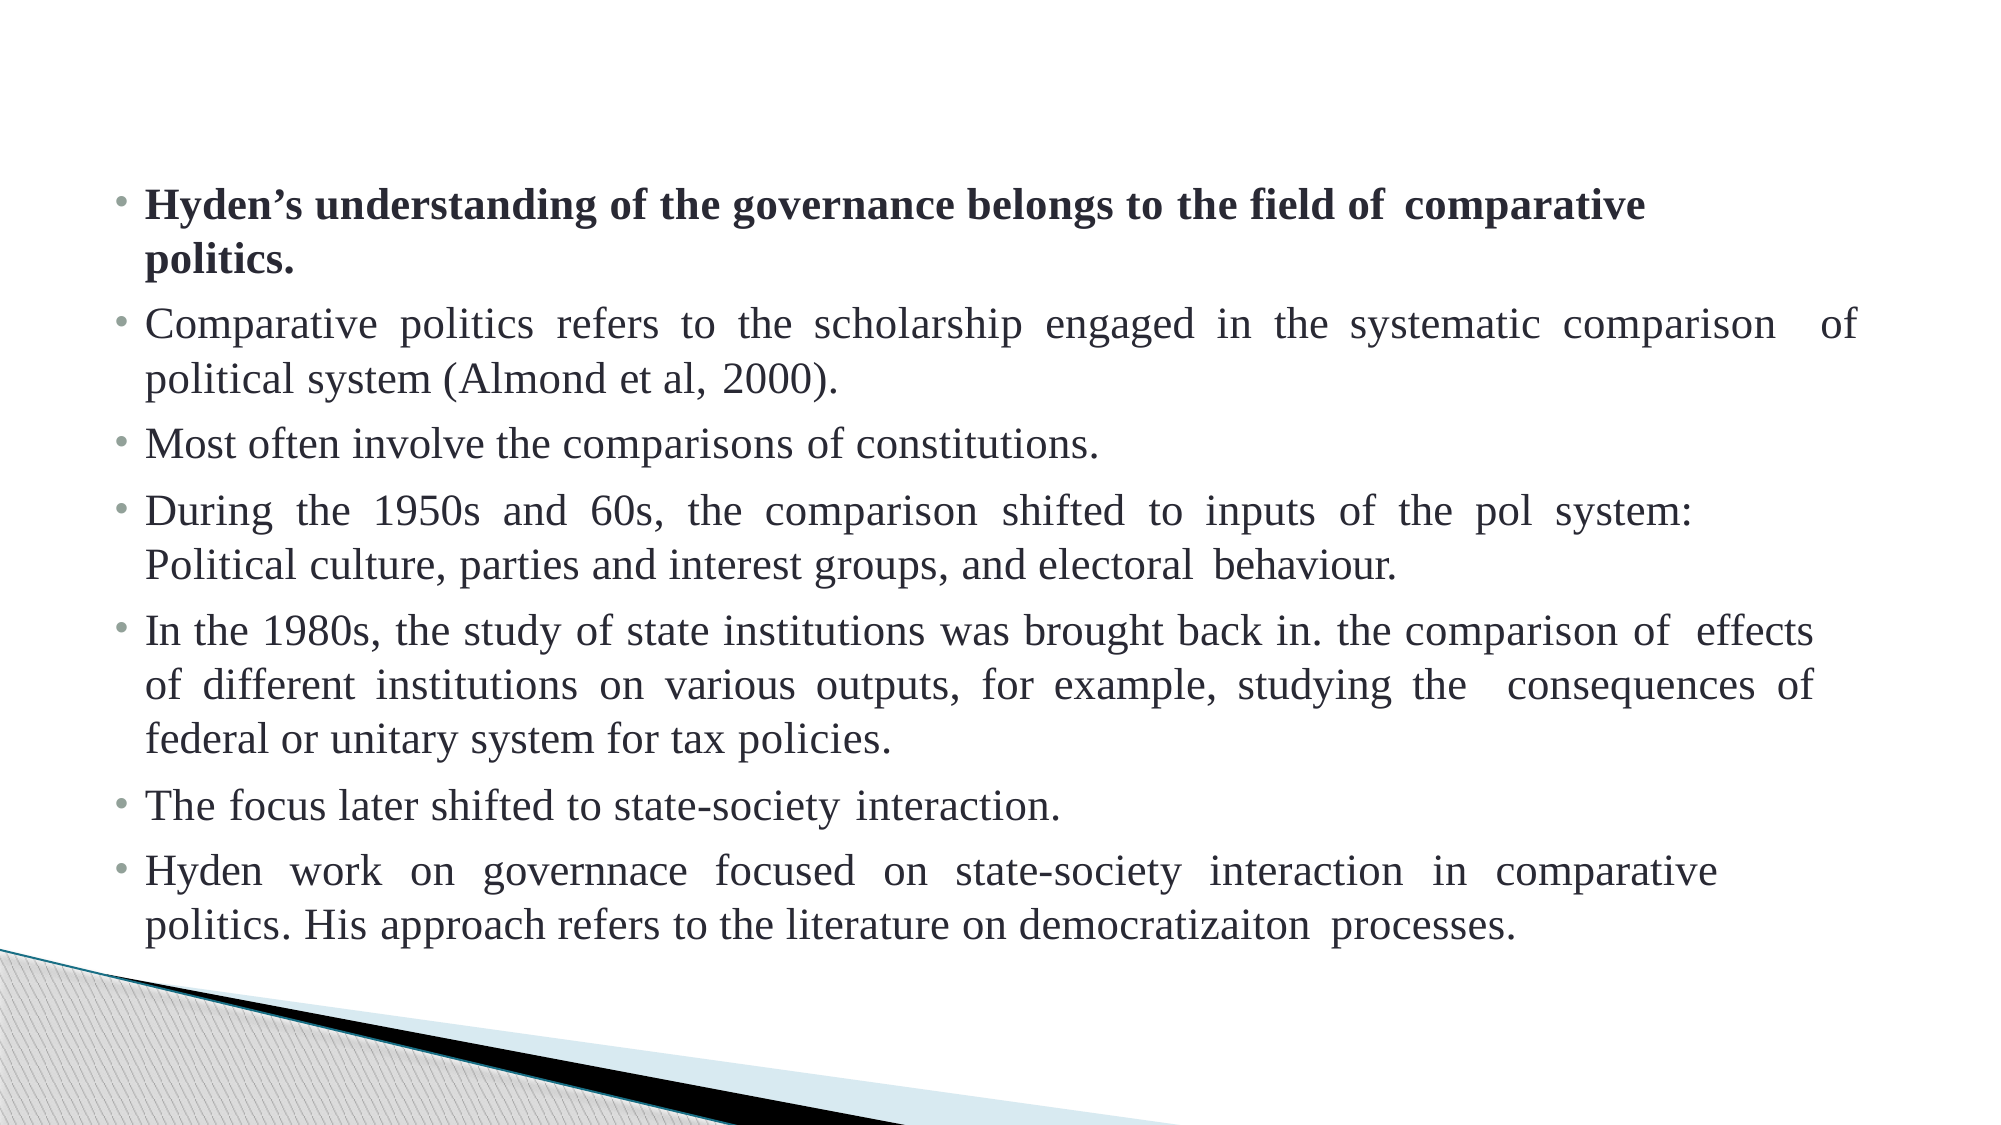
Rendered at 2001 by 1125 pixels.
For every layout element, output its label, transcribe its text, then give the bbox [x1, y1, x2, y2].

text_box Hyden’s understanding of the governance belongs to the field of comparative politics. Comparative politics refers to the scholarship engaged in the systematic comparison of political system (Almond et al, 2000). Most often involve the comparisons of constitutions. During the 1950s and 60s, the comparison shifted to inputs of the pol system: Political culture, parties and interest groups, and electoral behaviour. In the 1980s, the study of state institutions was brought back in. the comparison of effects of different institutions on various outputs, for example, studying the consequences of federal or unitary system for tax policies. The focus later shifted to state-society interaction. Hyden work on governnace focused on state-society interaction in comparative politics. His approach refers to the literature on democratizaiton processes. [113, 171, 1859, 949]
